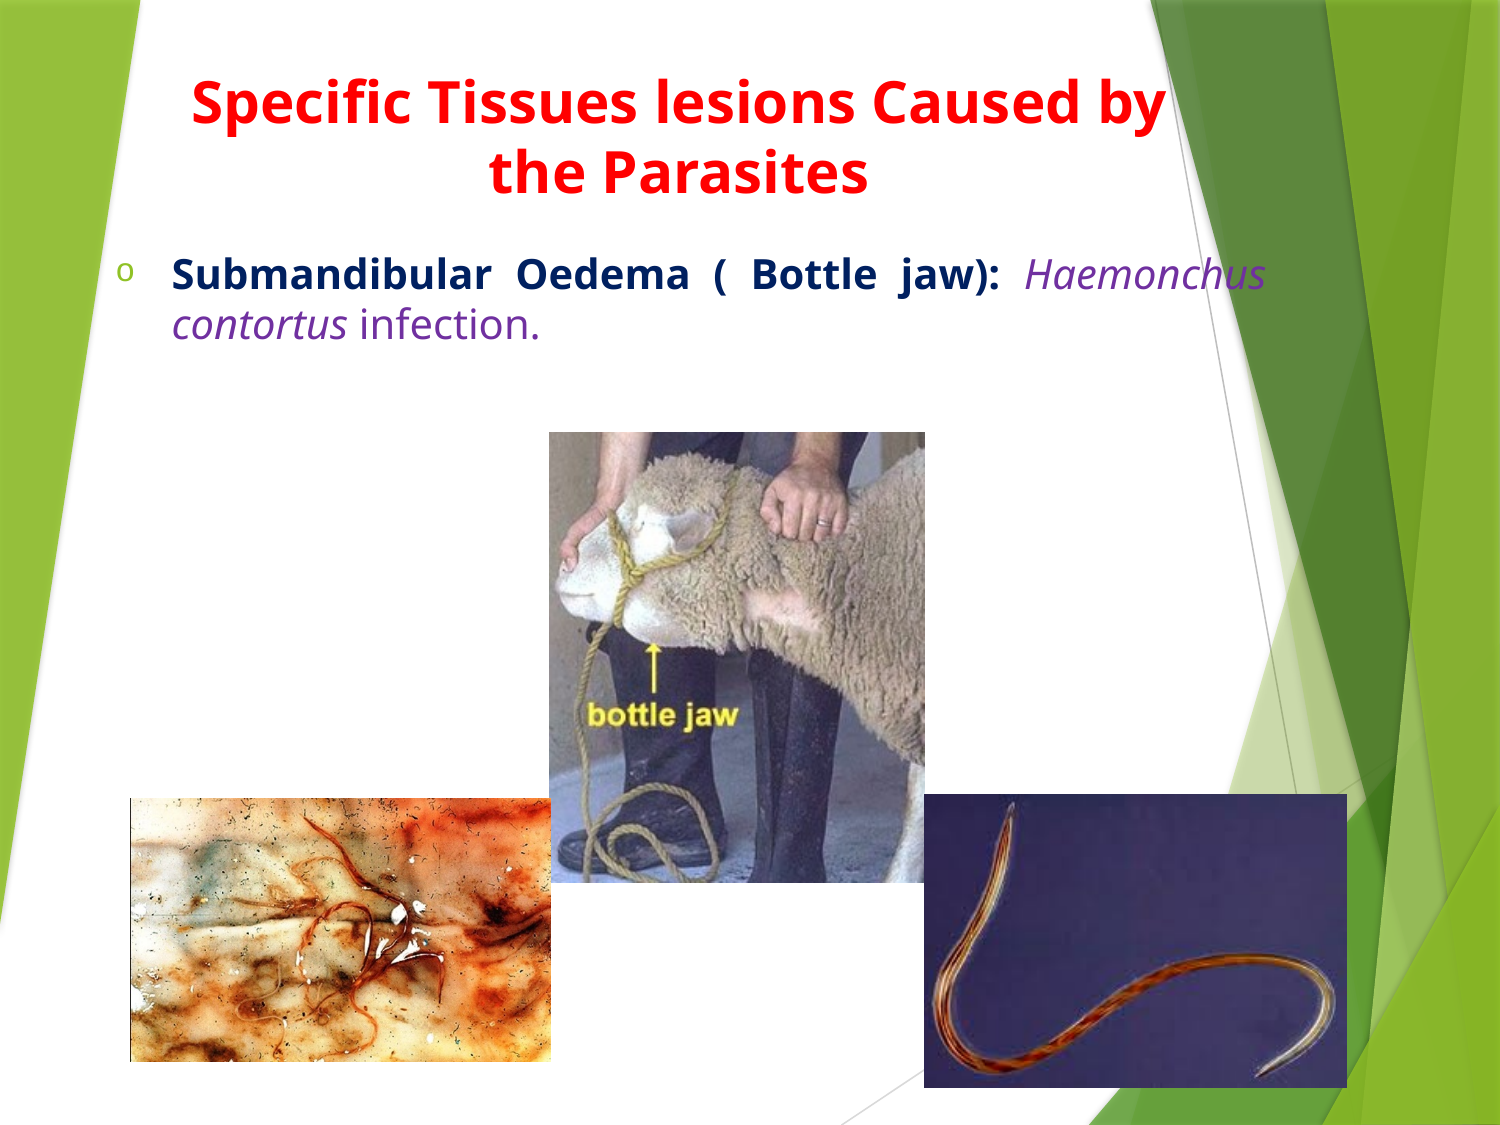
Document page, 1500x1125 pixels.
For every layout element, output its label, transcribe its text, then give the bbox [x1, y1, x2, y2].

picture [129, 431, 1348, 1088]
text_box Specific Tissues lesions Caused by the Parasites [147, 57, 1211, 213]
subtitle Submandibular Oedema ( Bottle jaw): Haemonchus contortus infection. [100, 240, 1282, 1117]
